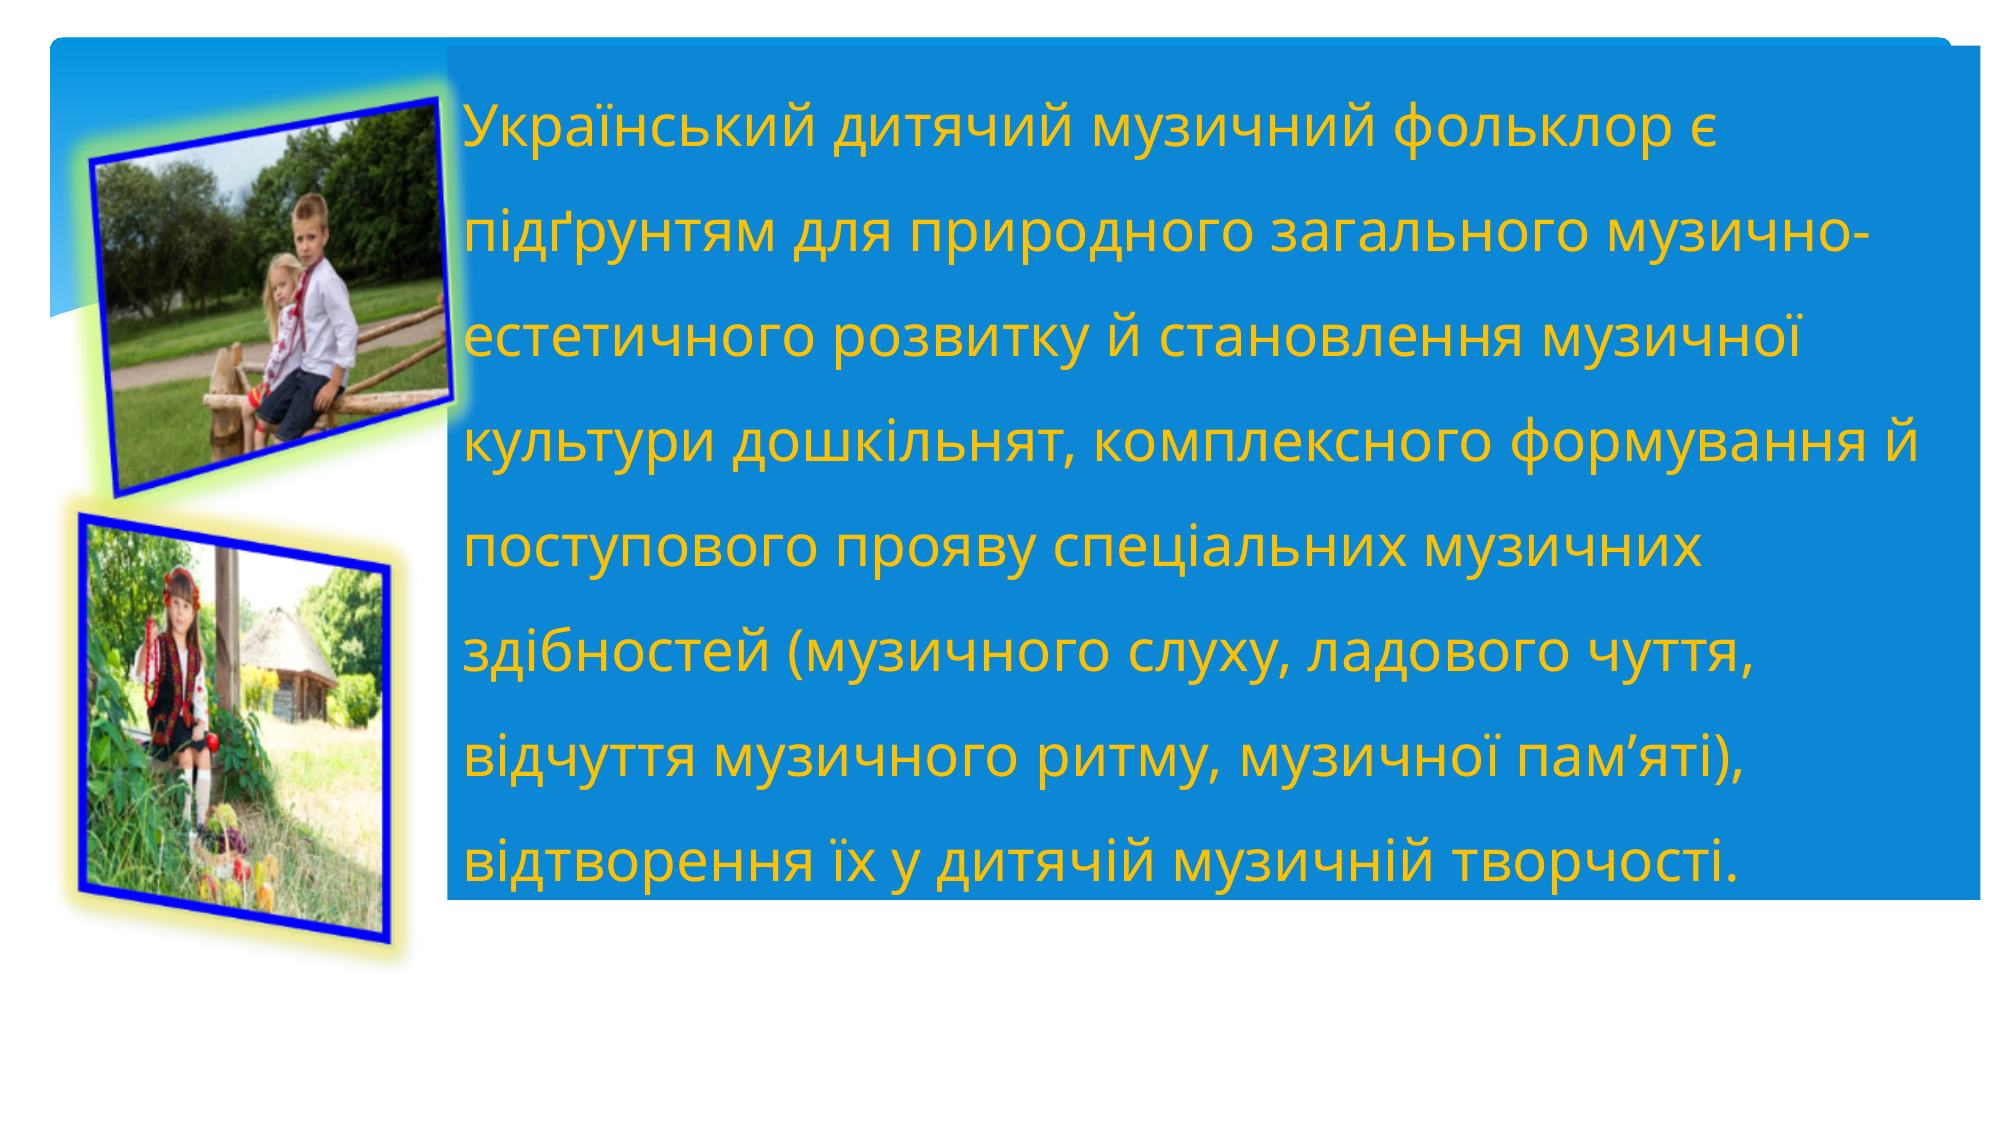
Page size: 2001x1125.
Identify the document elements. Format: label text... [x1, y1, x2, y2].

picture [42, 45, 491, 998]
text_box Український дитячий музичний фольклор є підґрунтям для природного загального музично-естетичного розвитку й становлення музичної культури дошкільнят, комплексного формування й поступового прояву спеціальних музичних здібностей (музичного слуху, ладового чуття, відчуття музичного ритму, музичної пам’яті), відтворення їх у дитячій музичній творчості. [447, 45, 1981, 900]
